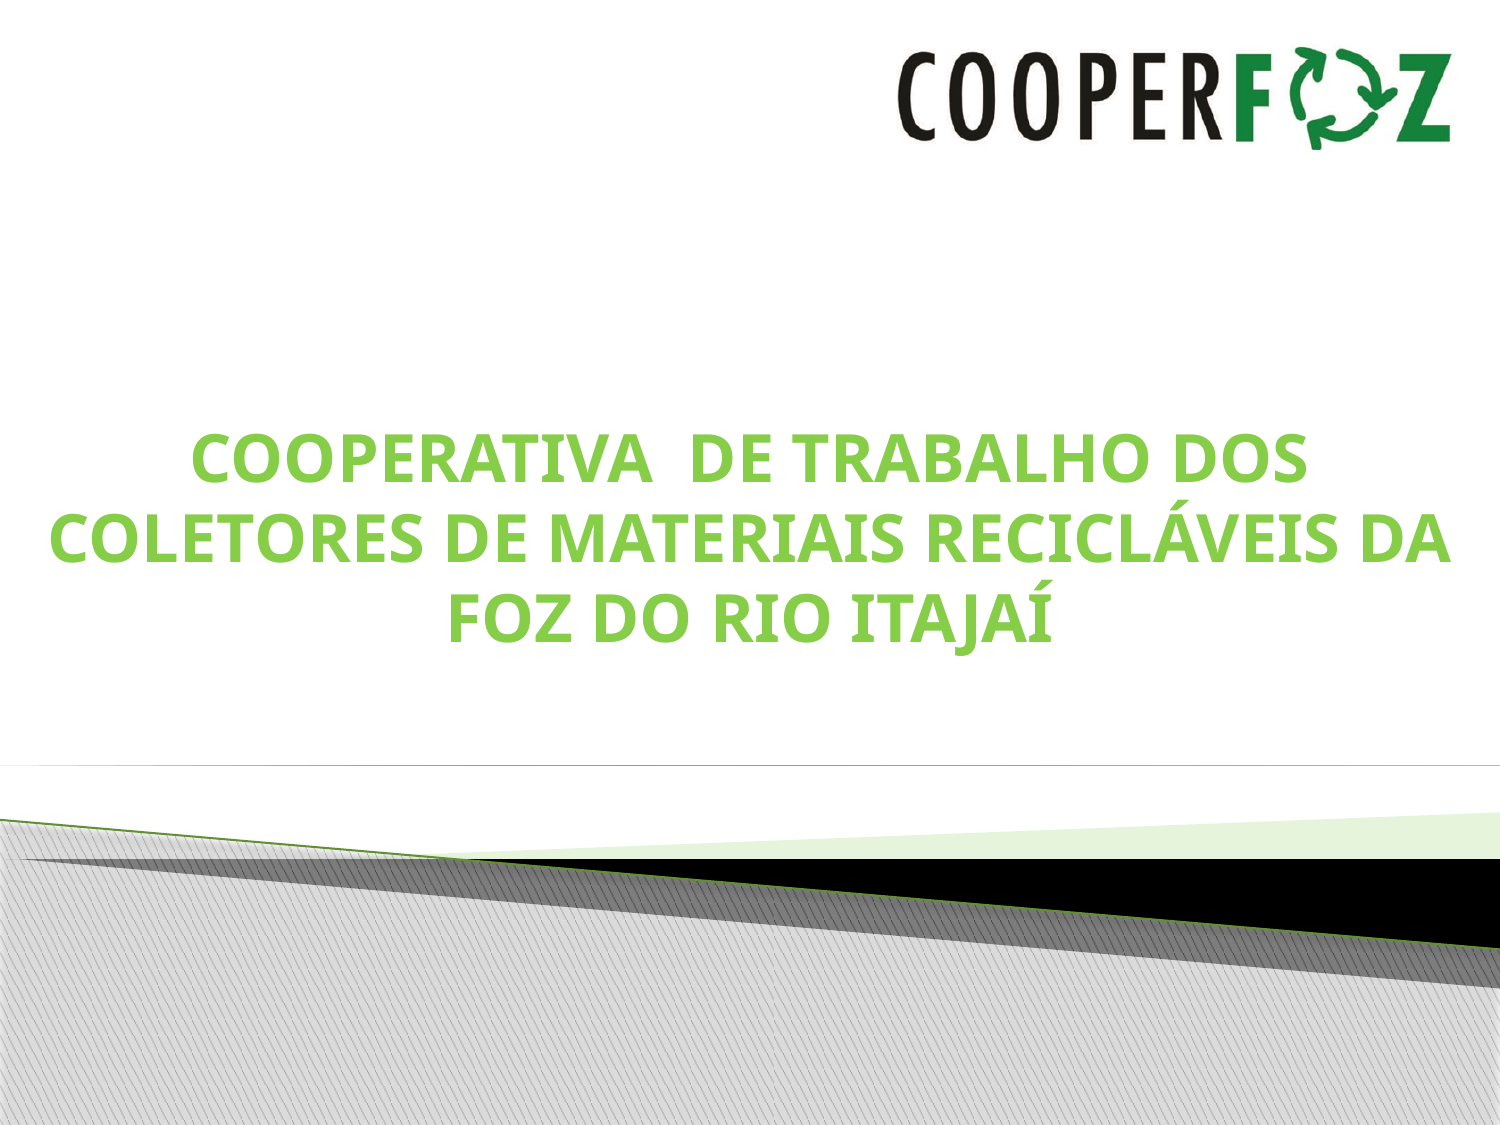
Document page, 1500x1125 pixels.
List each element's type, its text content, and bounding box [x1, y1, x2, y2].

text_box COOPERATIVA DE TRABALHO DOS COLETORES DE MATERIAIS RECICLÁVEIS DA FOZ DO RIO ITAJAí [17, 408, 1483, 664]
picture [891, 42, 1455, 156]
picture [5, 859, 1500, 989]
